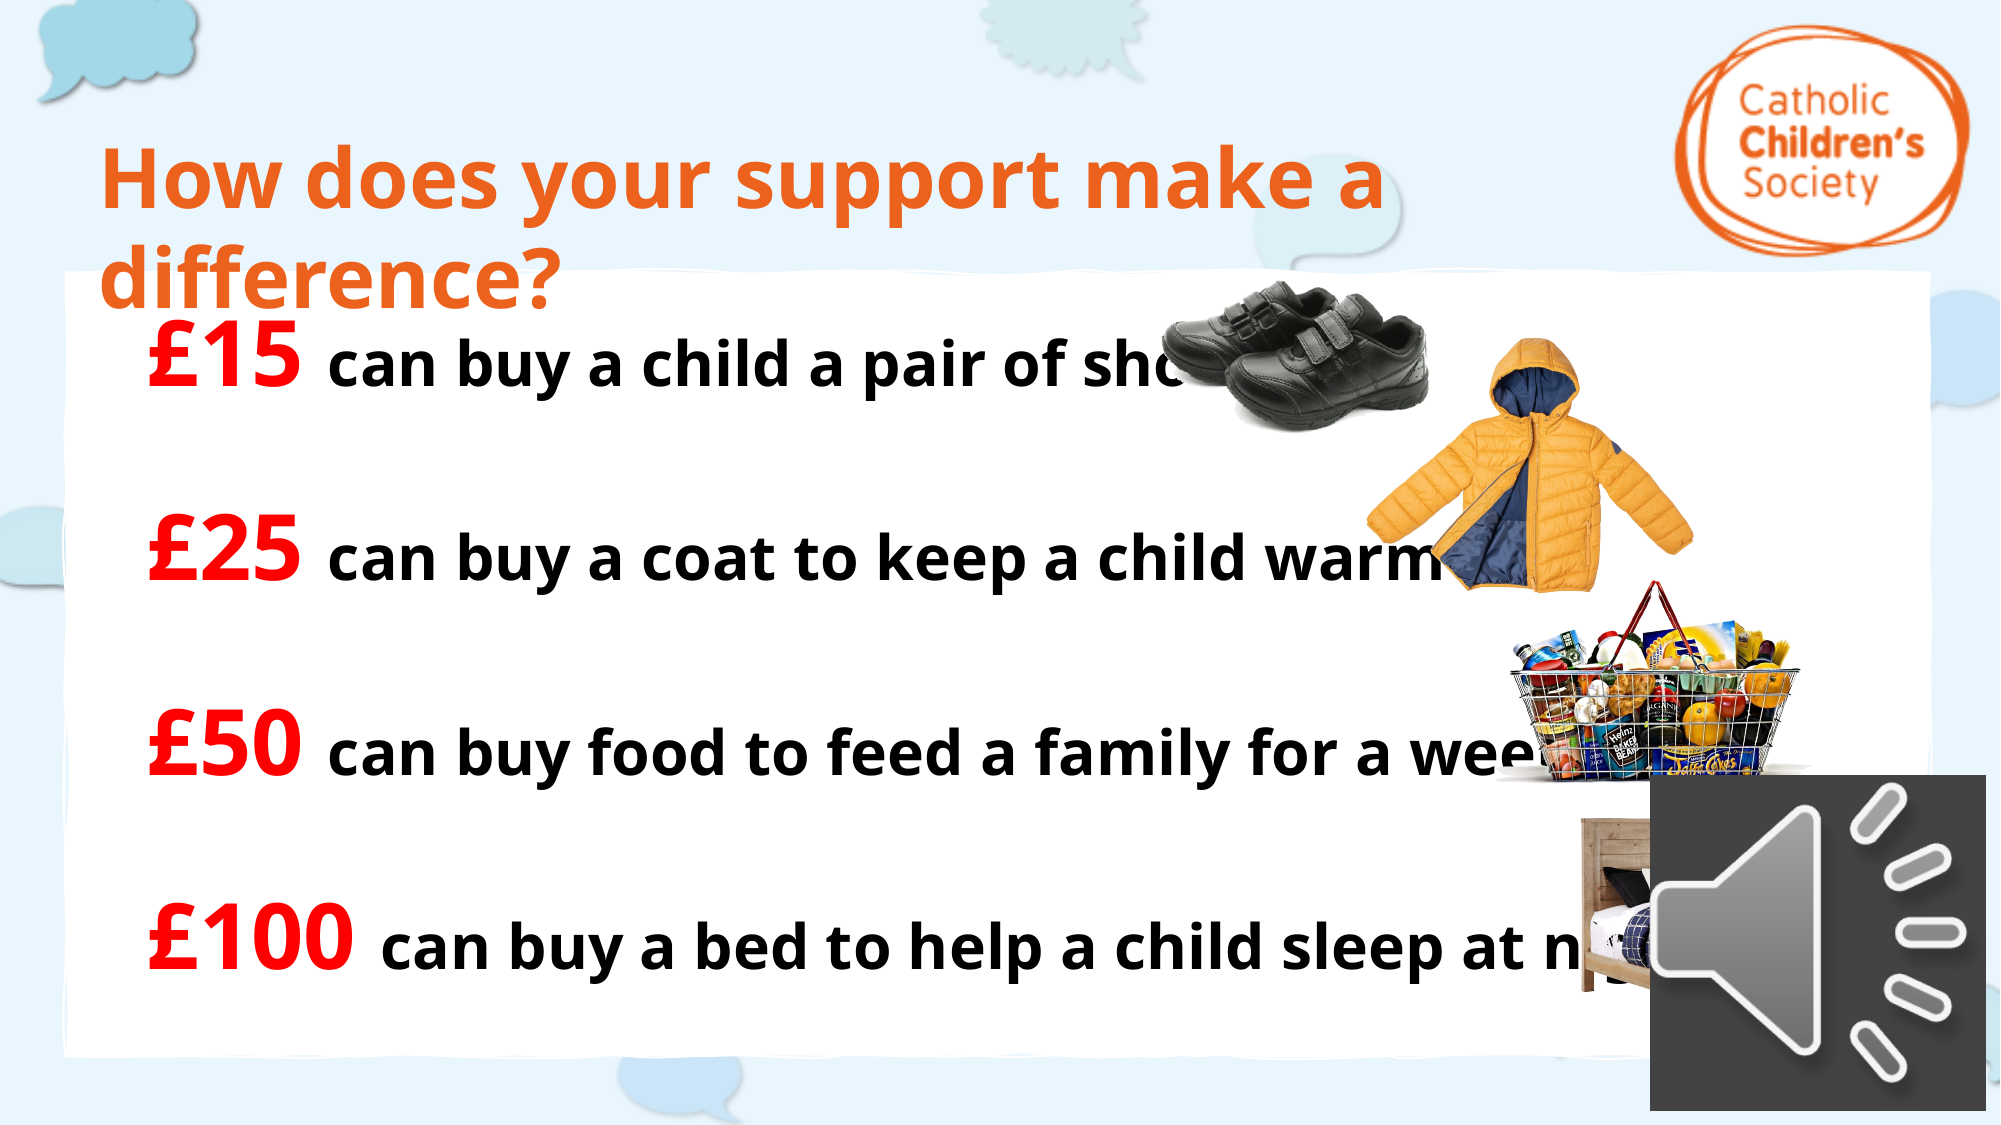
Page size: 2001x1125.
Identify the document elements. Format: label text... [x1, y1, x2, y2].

text_box [1732, 270, 1933, 773]
text_box £15 can buy a child a pair of shoes £25 can buy a coat to keep a child warm £50 can buy food to feed a family for a week £100 can buy a bed to help a child sleep at night [131, 299, 1570, 997]
text_box How does your support make a difference? [83, 117, 1732, 333]
picture [0, 0, 2001, 1125]
text_box [61, 271, 1648, 1061]
text_box £15 can buy a child a pair of shoes £25 can buy a coat to keep a child warm £50 can buy food to feed a family for a week £100 can buy a bed to help a child sleep at night [1449, 299, 1857, 771]
